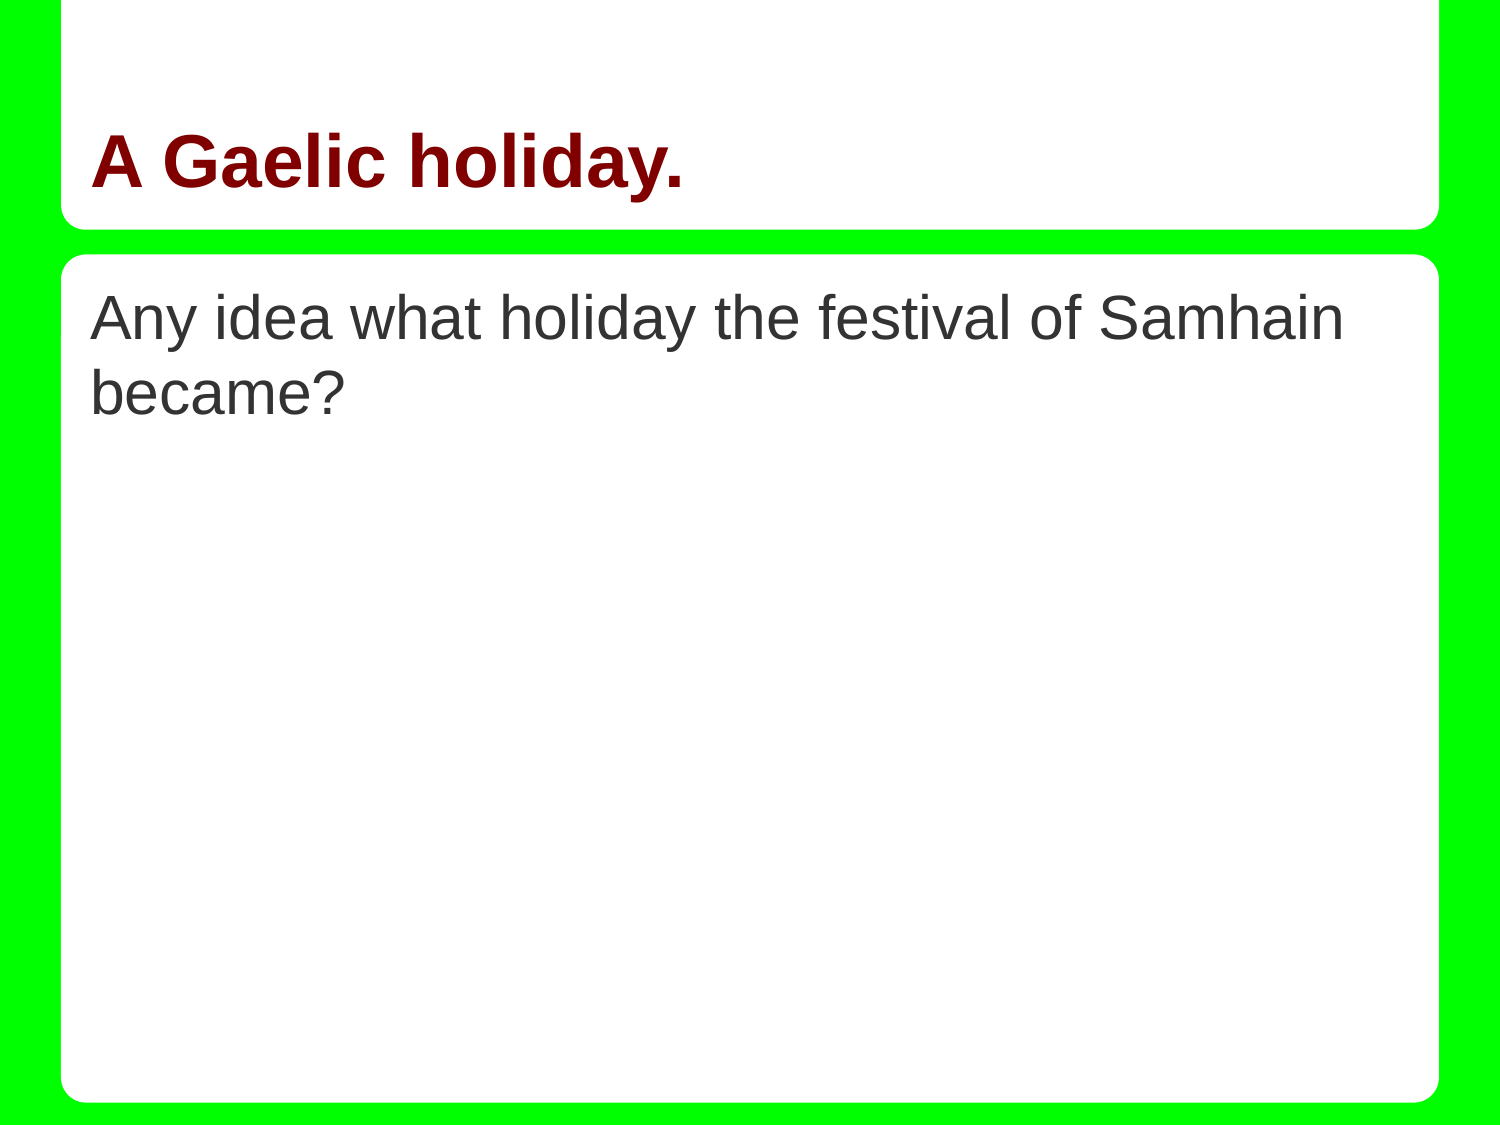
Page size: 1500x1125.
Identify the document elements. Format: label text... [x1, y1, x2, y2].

list Any idea what holiday the festival of Samhain became? [75, 262, 1425, 1078]
title A Gaelic holiday. [75, 30, 1425, 218]
